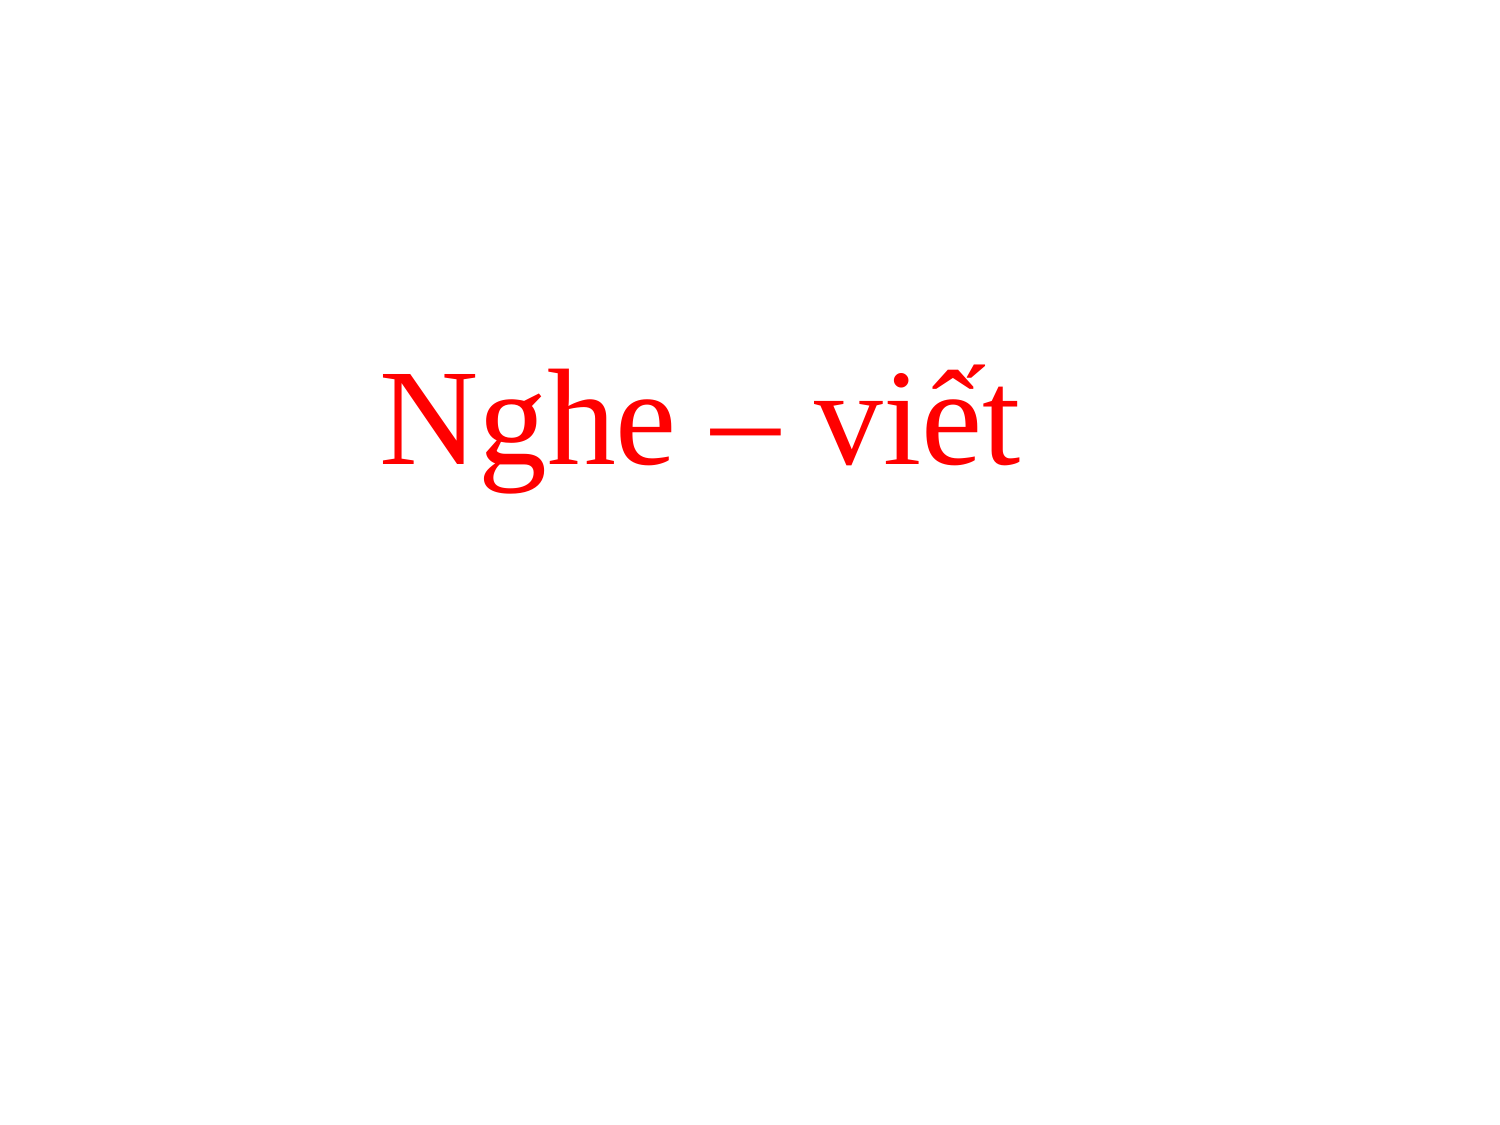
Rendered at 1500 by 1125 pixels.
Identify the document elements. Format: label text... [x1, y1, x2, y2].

text_box Nghe – viết [174, 319, 1225, 499]
